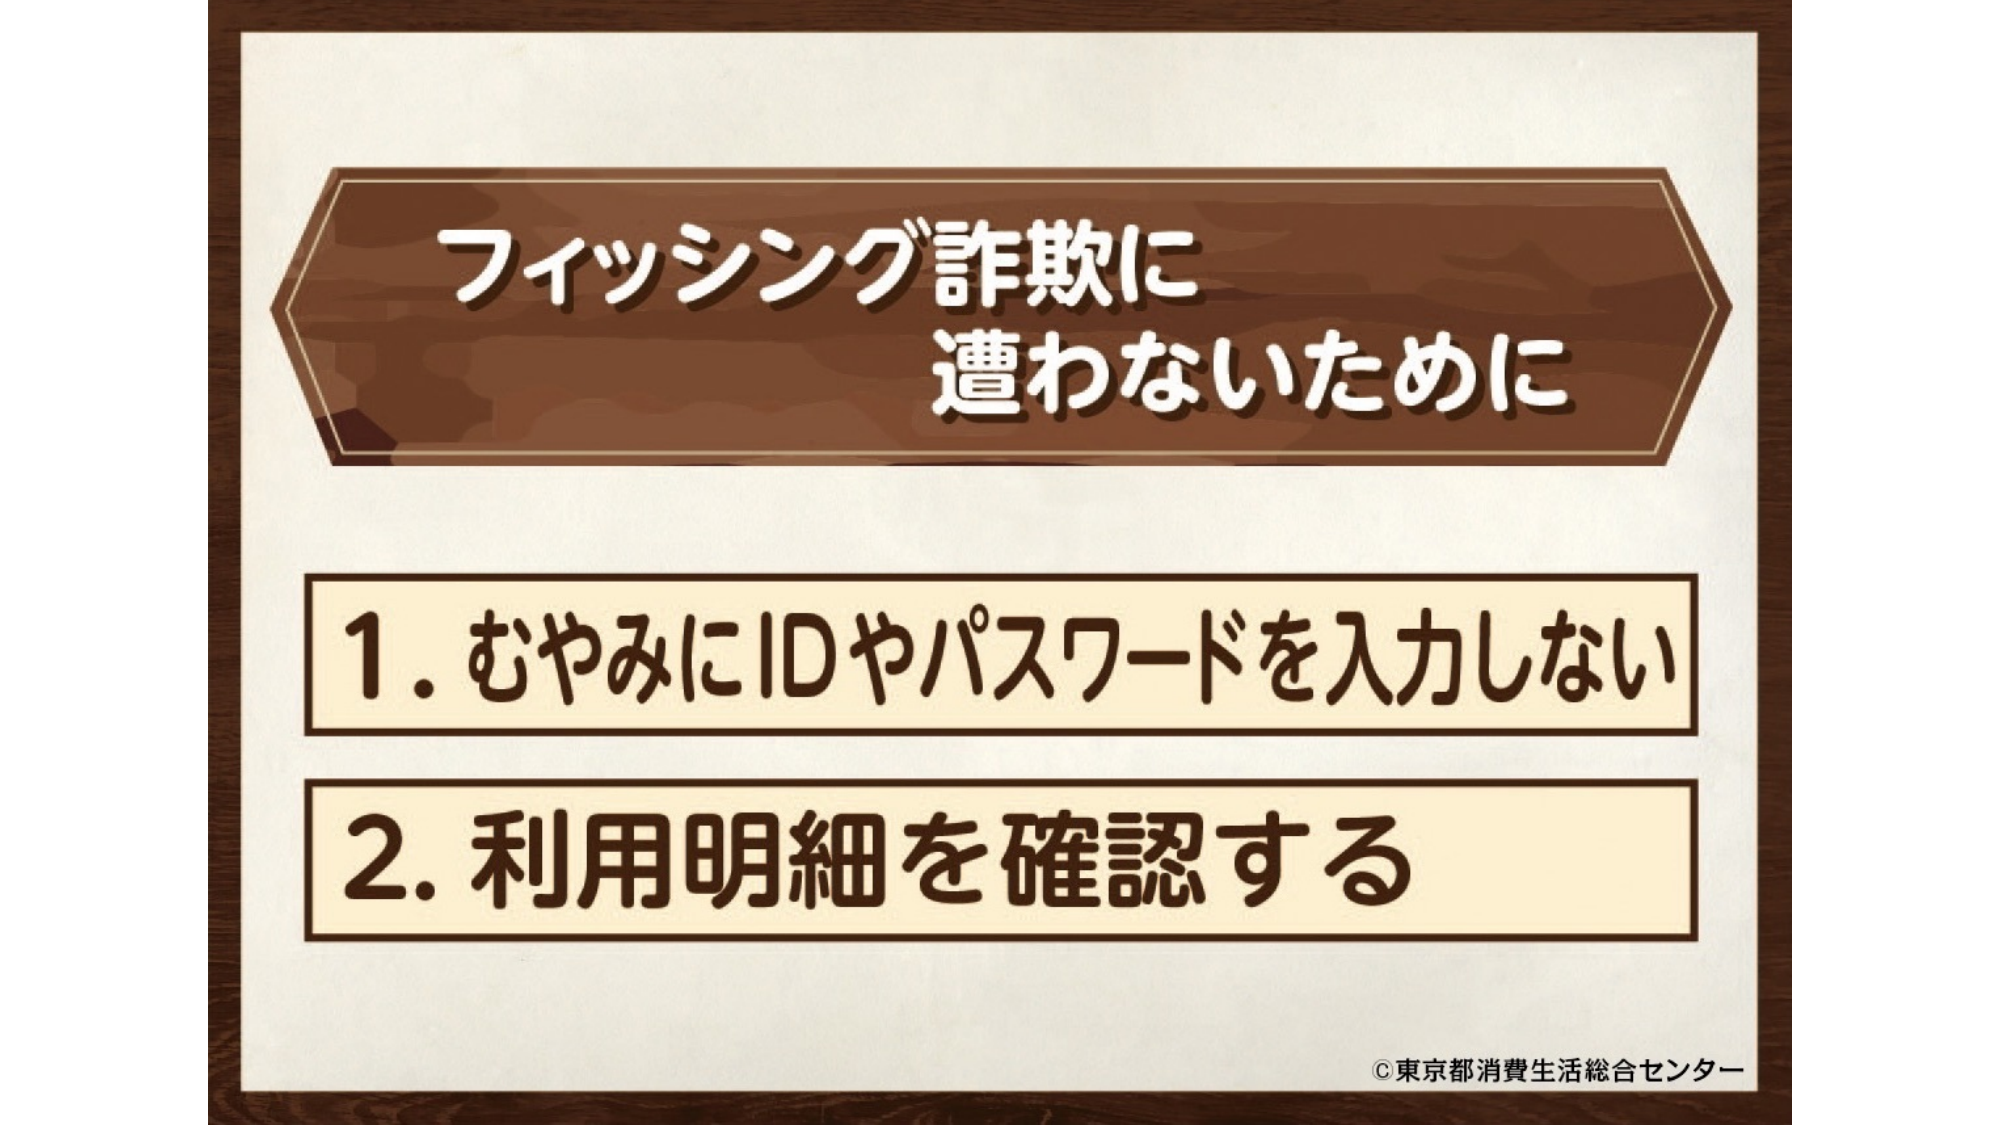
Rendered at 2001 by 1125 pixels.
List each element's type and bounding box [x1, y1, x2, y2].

picture [208, 0, 1792, 1125]
